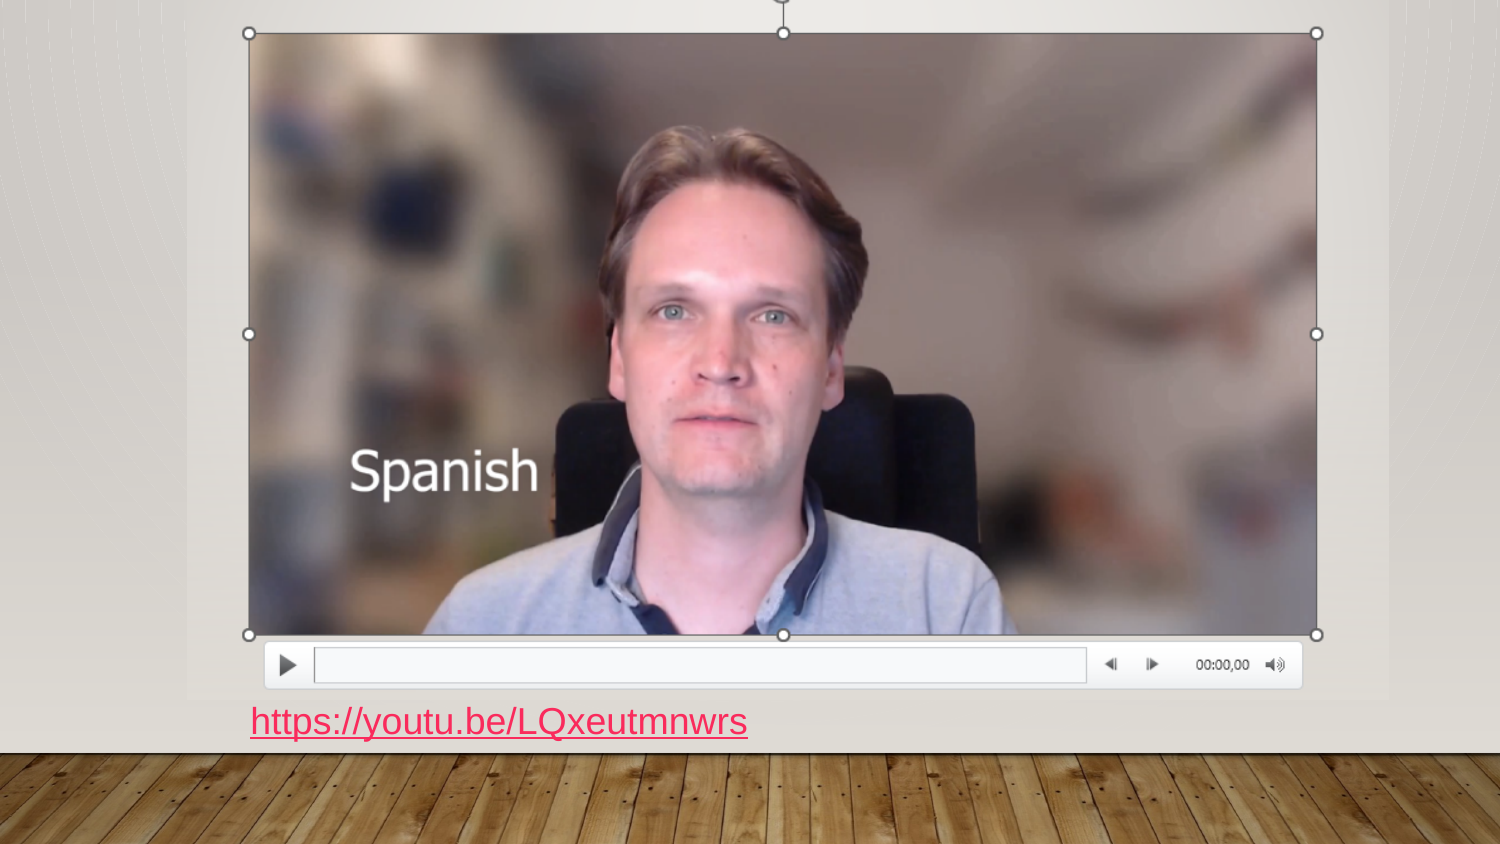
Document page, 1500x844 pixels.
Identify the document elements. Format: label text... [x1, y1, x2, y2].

text_box https://youtu.be/LQxeutmnwrs [235, 701, 987, 795]
picture [0, 753, 1500, 844]
picture [187, 0, 1390, 701]
